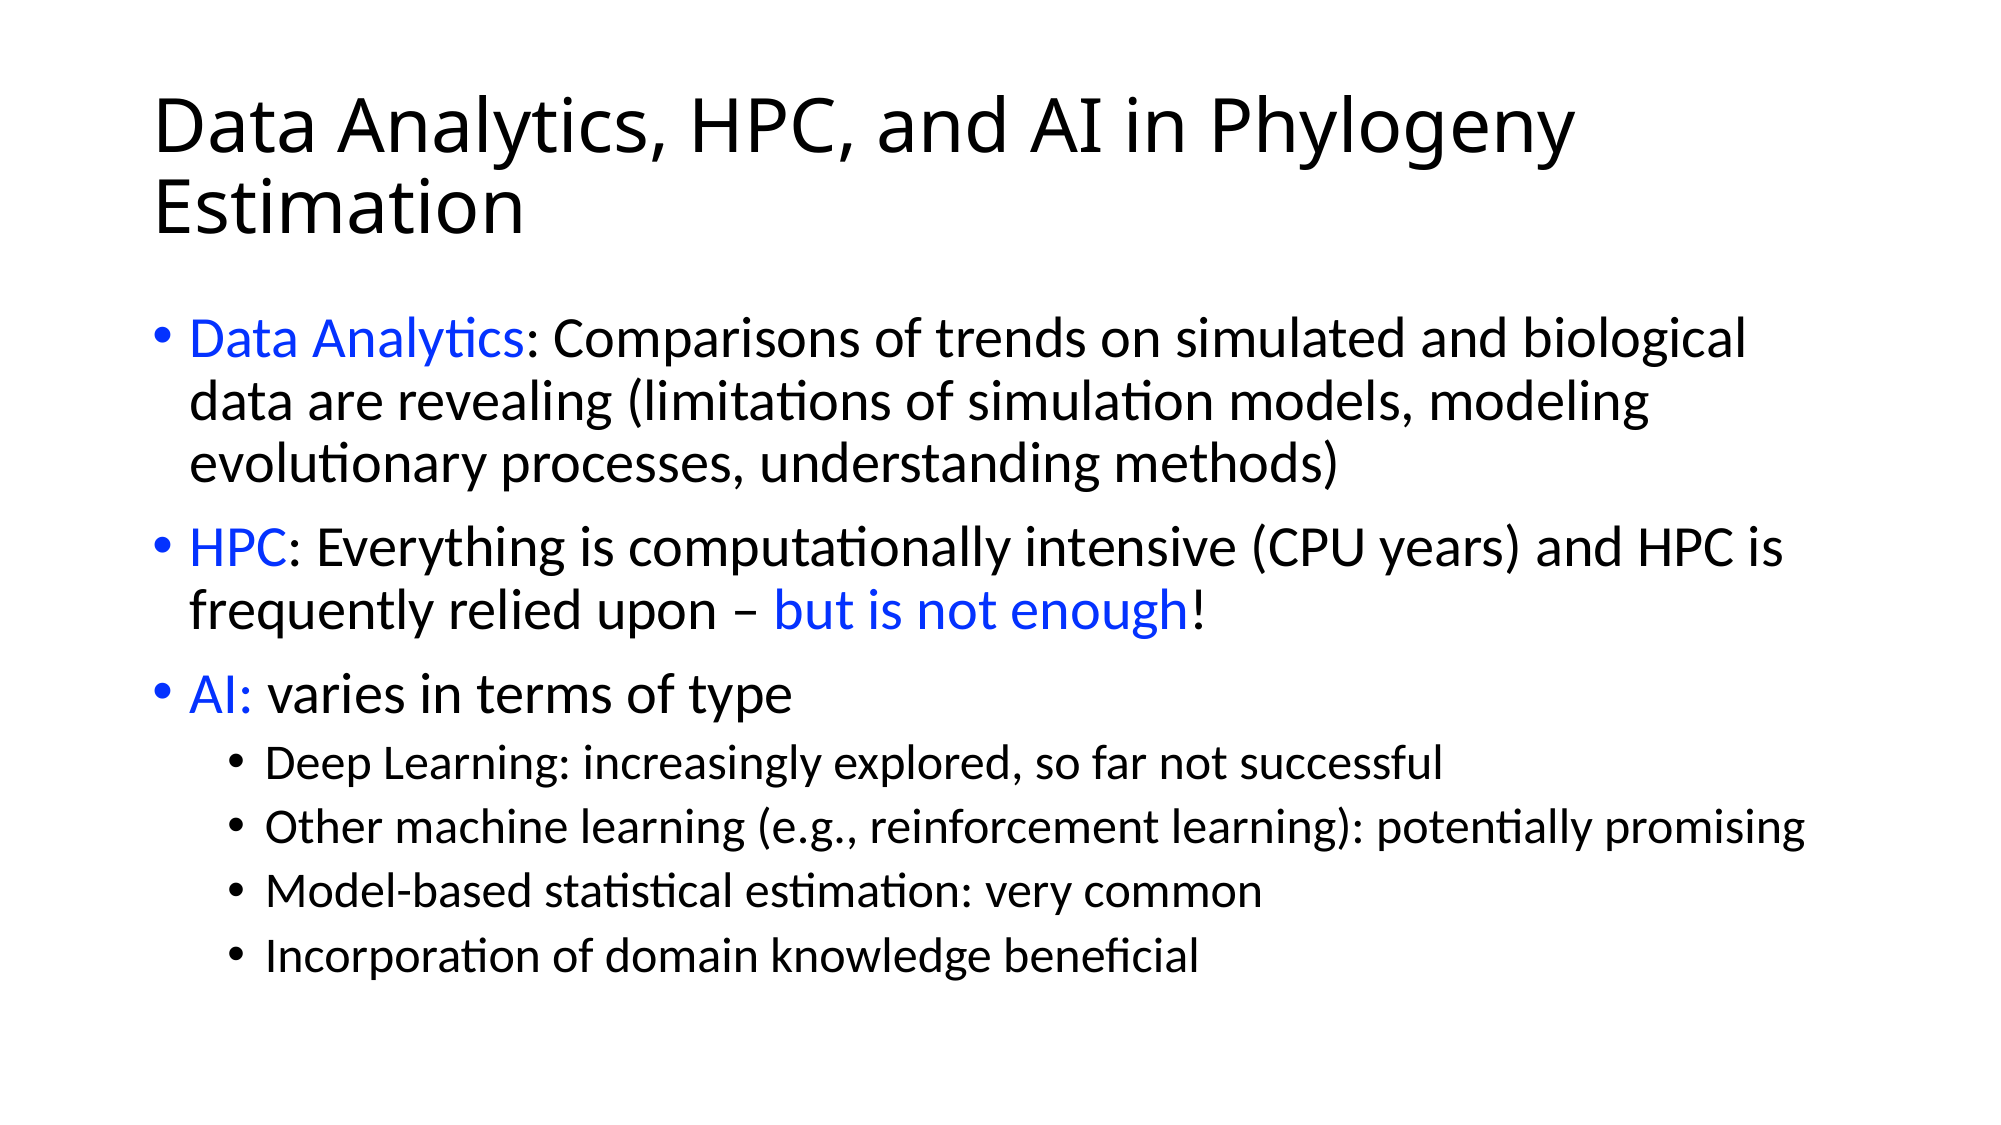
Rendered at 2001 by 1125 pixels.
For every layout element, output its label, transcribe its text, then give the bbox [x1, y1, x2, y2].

list Data Analytics: Comparisons of trends on simulated and biological data are revealing (limitations of simulation models, modeling evolutionary processes, understanding methods) HPC: Everything is computationally intensive (CPU years) and HPC is frequently relied upon – but is not enough! AI: varies in terms of type Deep Learning: increasingly explored, so far not successful Other machine learning (e.g., reinforcement learning): potentially promising Model-based statistical estimation: very common Incorporation of domain knowledge beneficial [137, 299, 1863, 1014]
title Data Analytics, HPC, and AI in Phylogeny Estimation [137, 59, 1863, 278]
